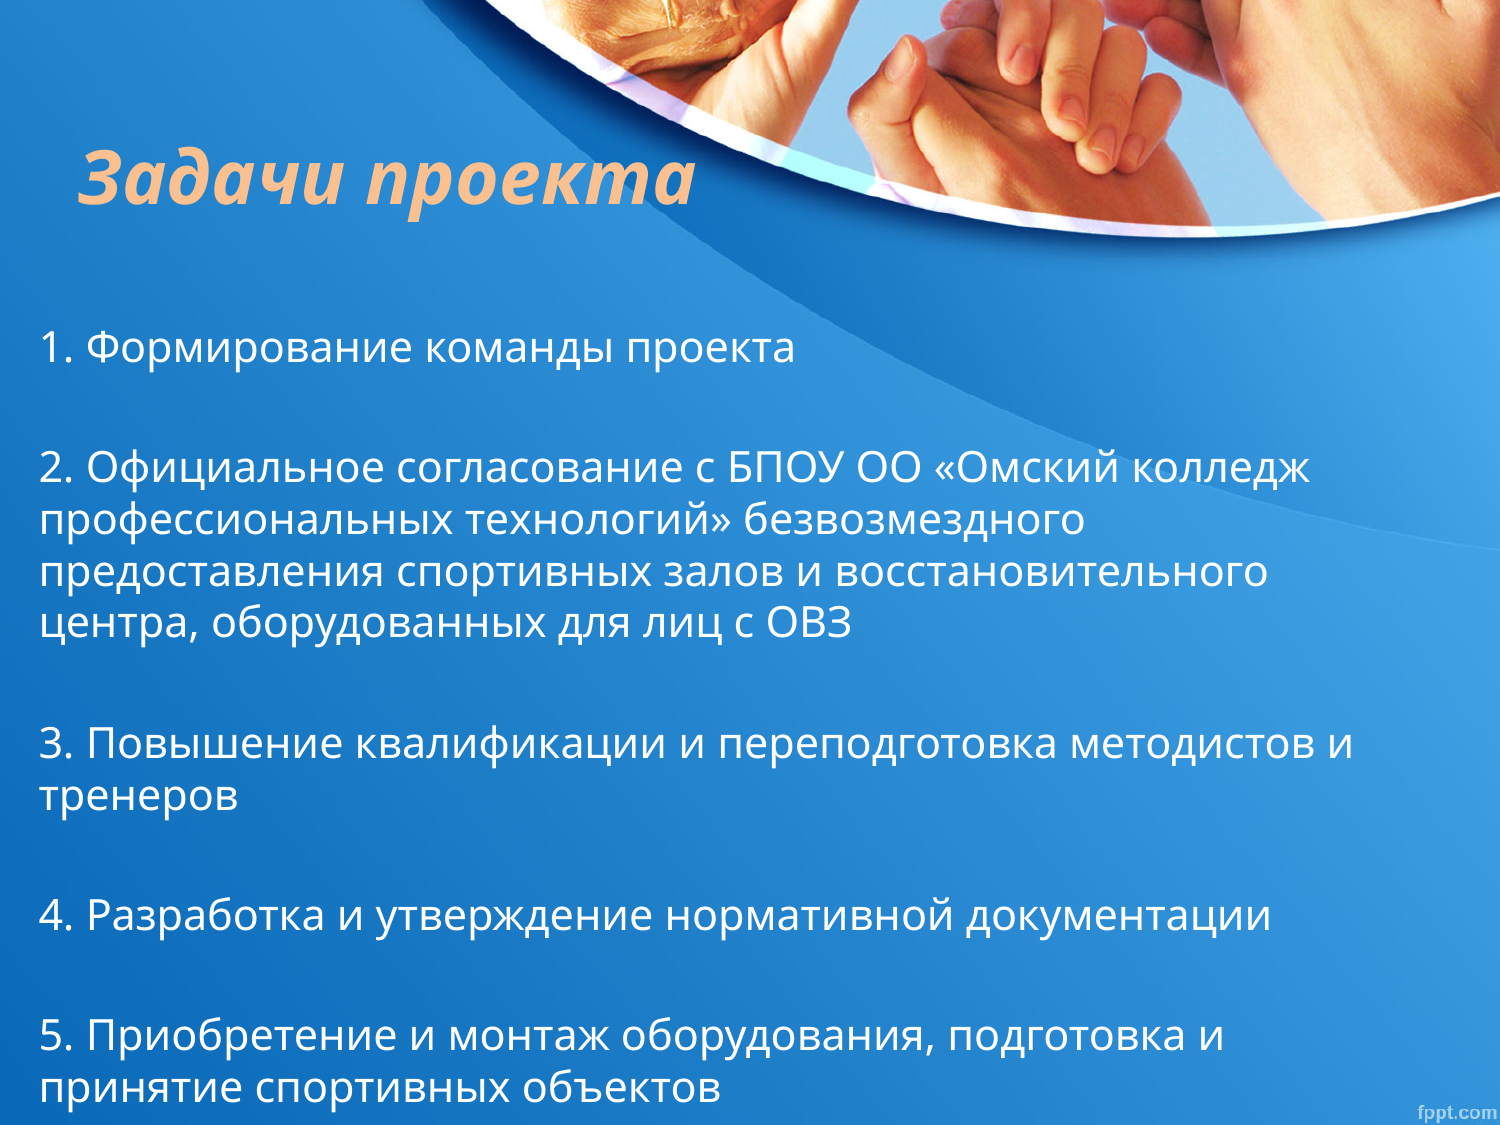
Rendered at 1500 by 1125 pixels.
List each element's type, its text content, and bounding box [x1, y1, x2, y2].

list 1. Формирование команды проекта 2. Официальное согласование с БПОУ ОО «Омский колледж профессиональных технологий» безвозмездного предоставления спортивных залов и восстановительного центра, оборудованных для лиц с ОВЗ 3. Повышение квалификации и переподготовка методистов и тренеров 4. Разработка и утверждение нормативной документации 5. Приобретение и монтаж оборудования, подготовка и принятие спортивных объектов [23, 311, 1450, 1125]
title Задачи проекта [0, 86, 775, 262]
picture [0, 0, 1500, 1125]
